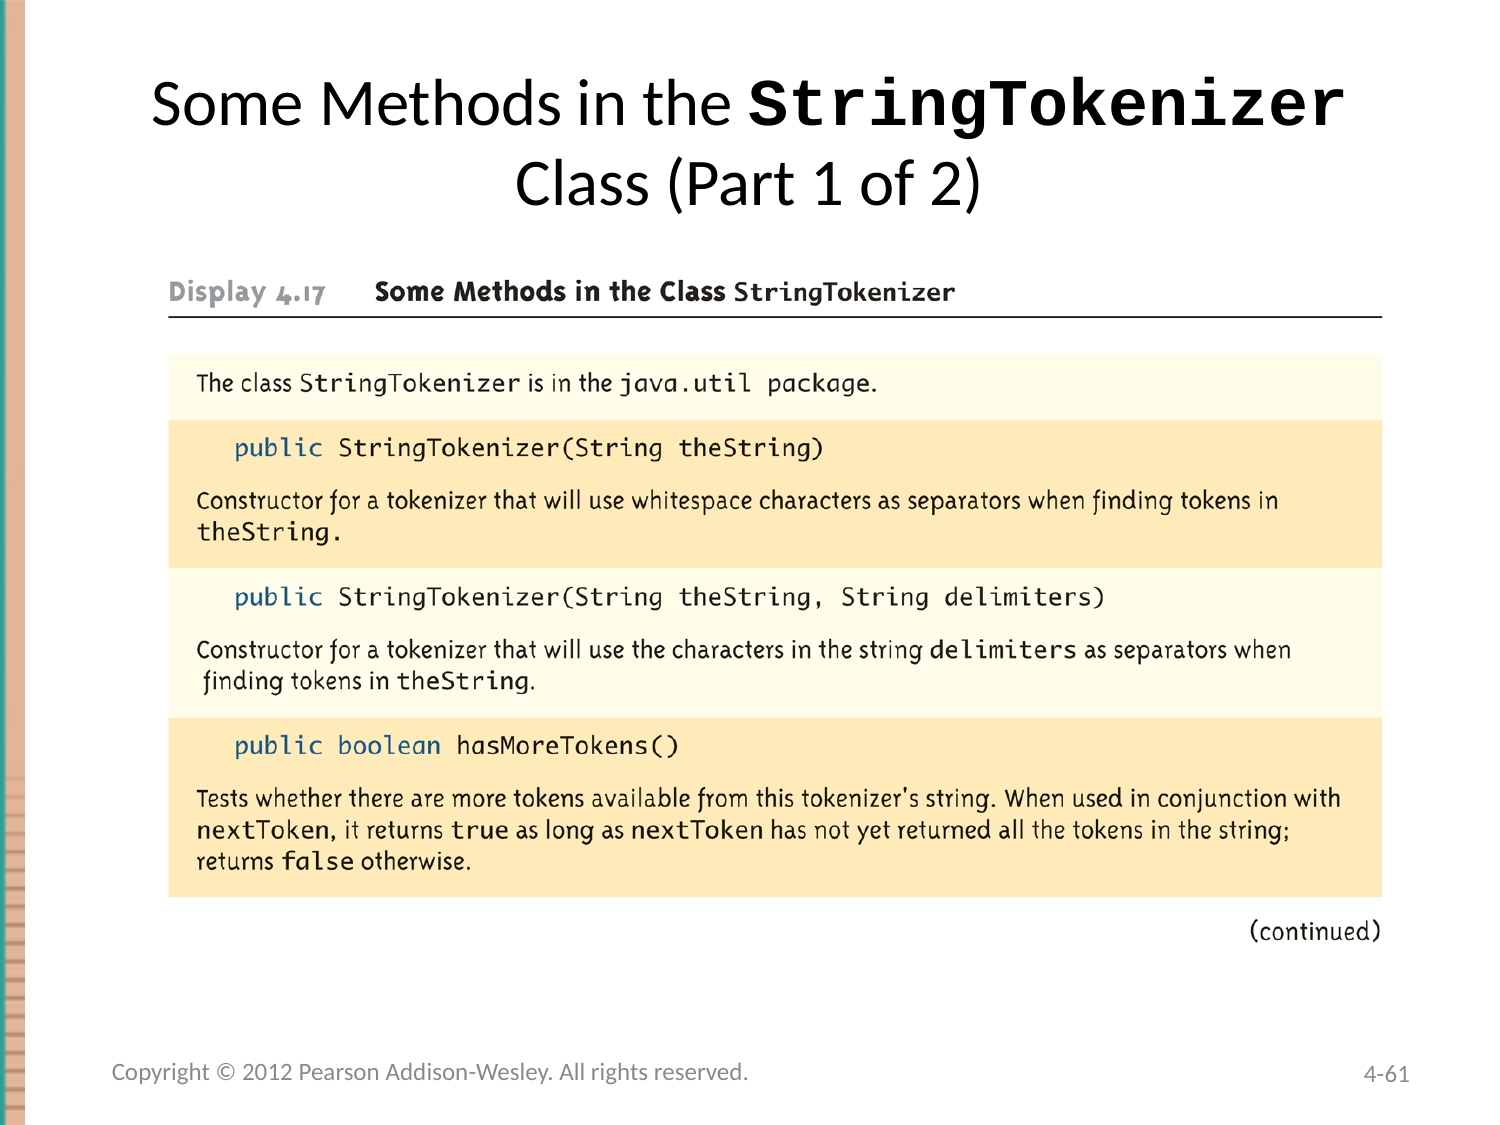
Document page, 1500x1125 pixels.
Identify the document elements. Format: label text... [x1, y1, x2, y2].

footer Copyright © 2012 Pearson Addison-Wesley. All rights reserved. [75, 1040, 788, 1100]
picture [137, 262, 1413, 959]
slide_number 4-61 [1074, 1042, 1425, 1103]
picture [0, 0, 25, 1125]
title Some Methods in the StringTokenizer Class (Part 1 of 2) [74, 44, 1426, 233]
